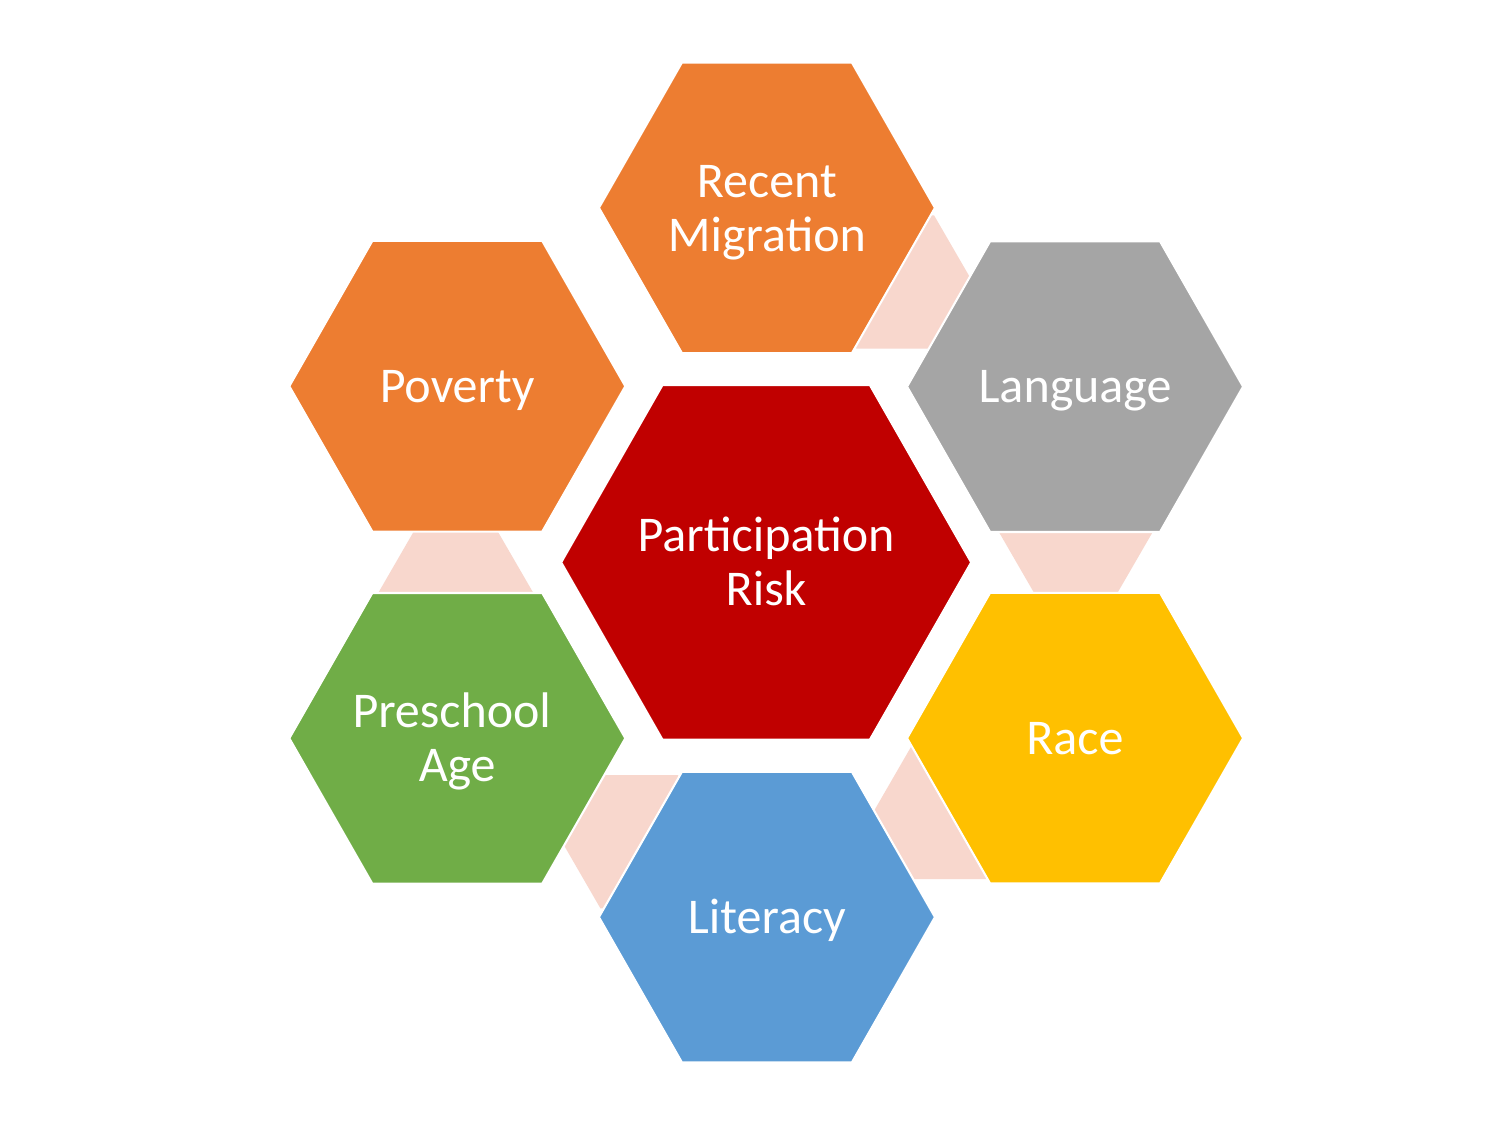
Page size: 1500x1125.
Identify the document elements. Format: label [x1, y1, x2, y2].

list [120, 62, 1413, 1063]
